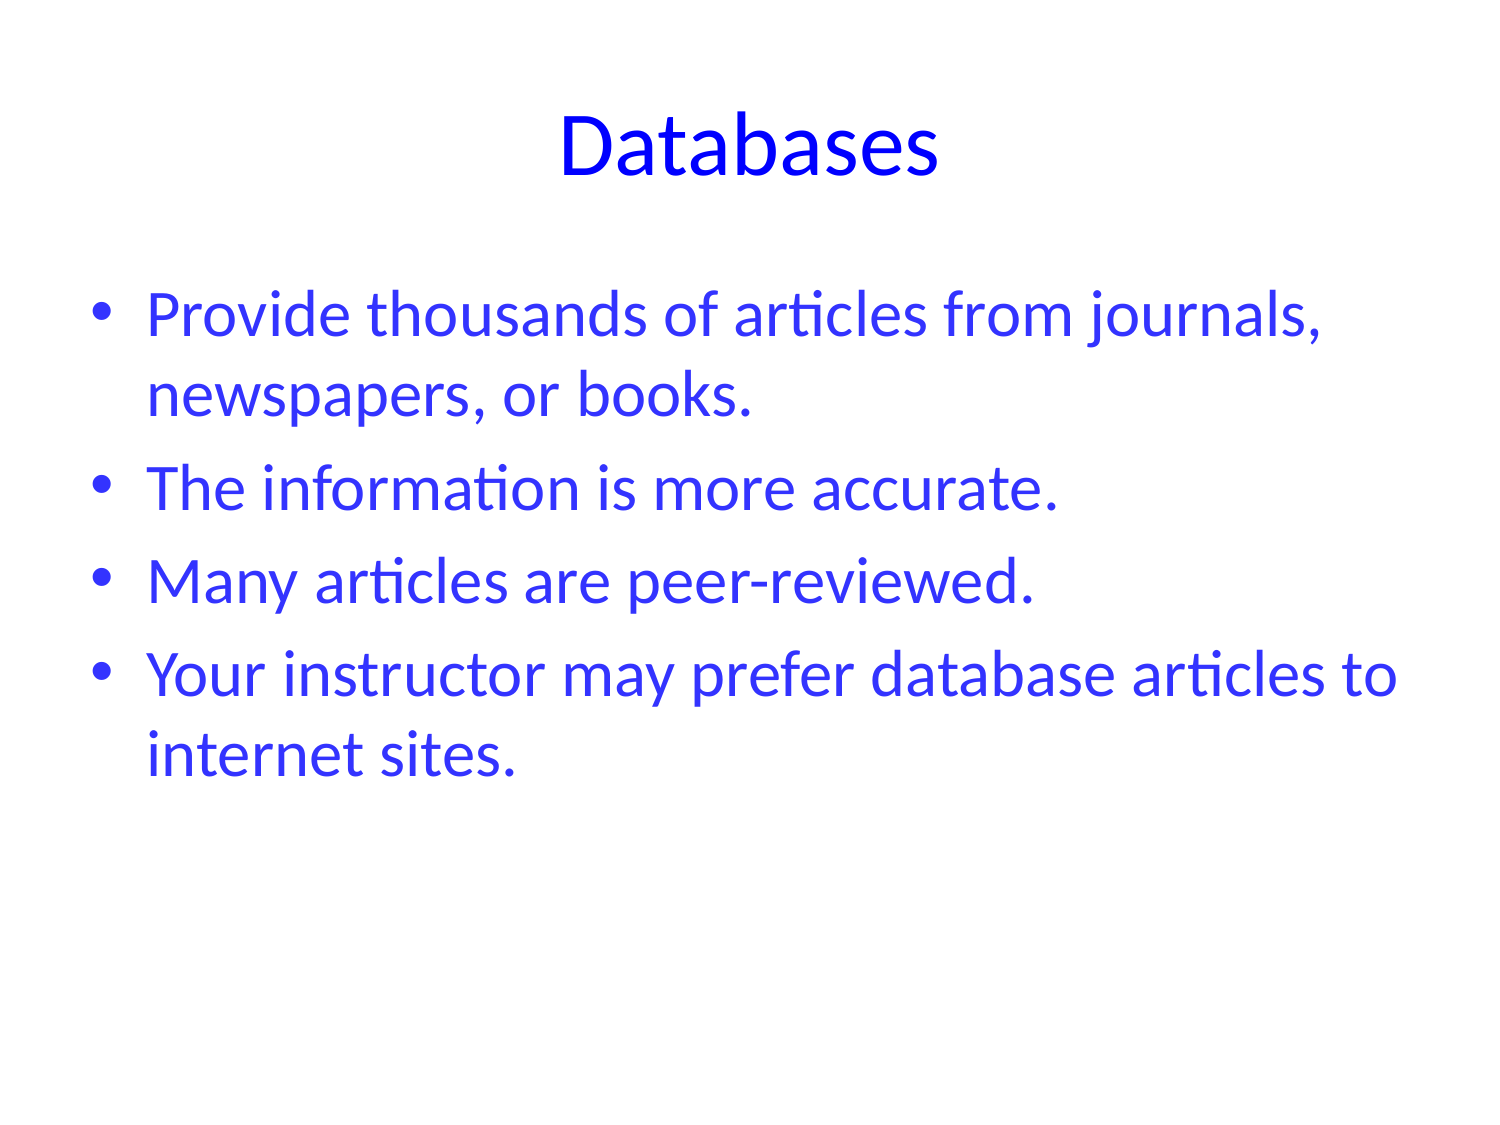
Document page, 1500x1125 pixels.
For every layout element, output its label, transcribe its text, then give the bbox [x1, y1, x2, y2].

list Provide thousands of articles from journals, newspapers, or books. The information is more accurate. Many articles are peer-reviewed. Your instructor may prefer database articles to internet sites. [75, 262, 1425, 1005]
title Databases [75, 45, 1425, 233]
